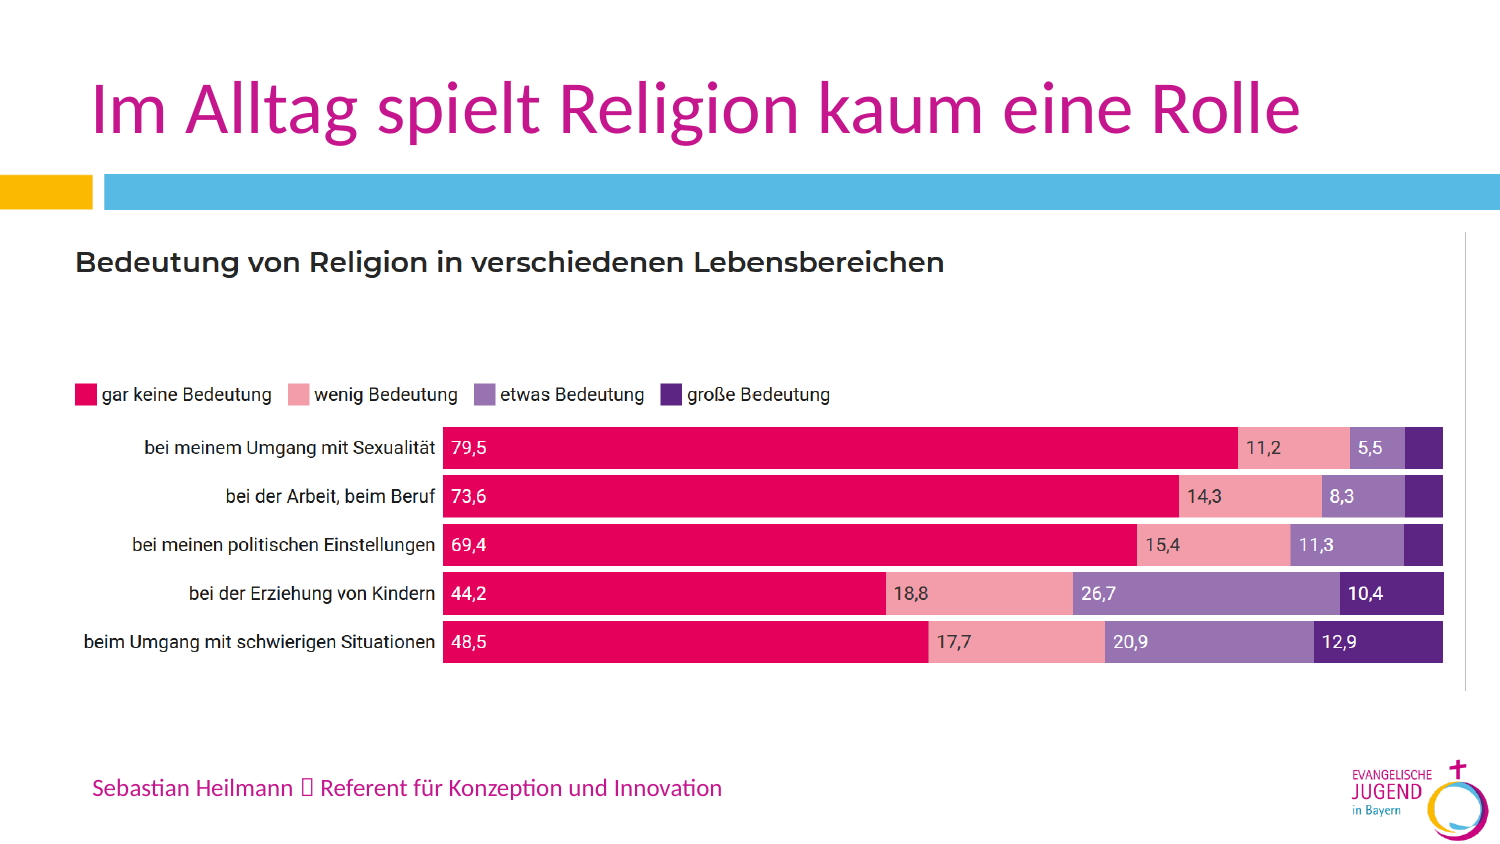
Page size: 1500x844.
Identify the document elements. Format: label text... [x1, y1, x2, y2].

picture [1338, 752, 1500, 844]
picture [0, 174, 1500, 210]
picture [34, 232, 1466, 691]
title Im Alltag spielt Religion kaum eine Rolle [75, 33, 1425, 175]
